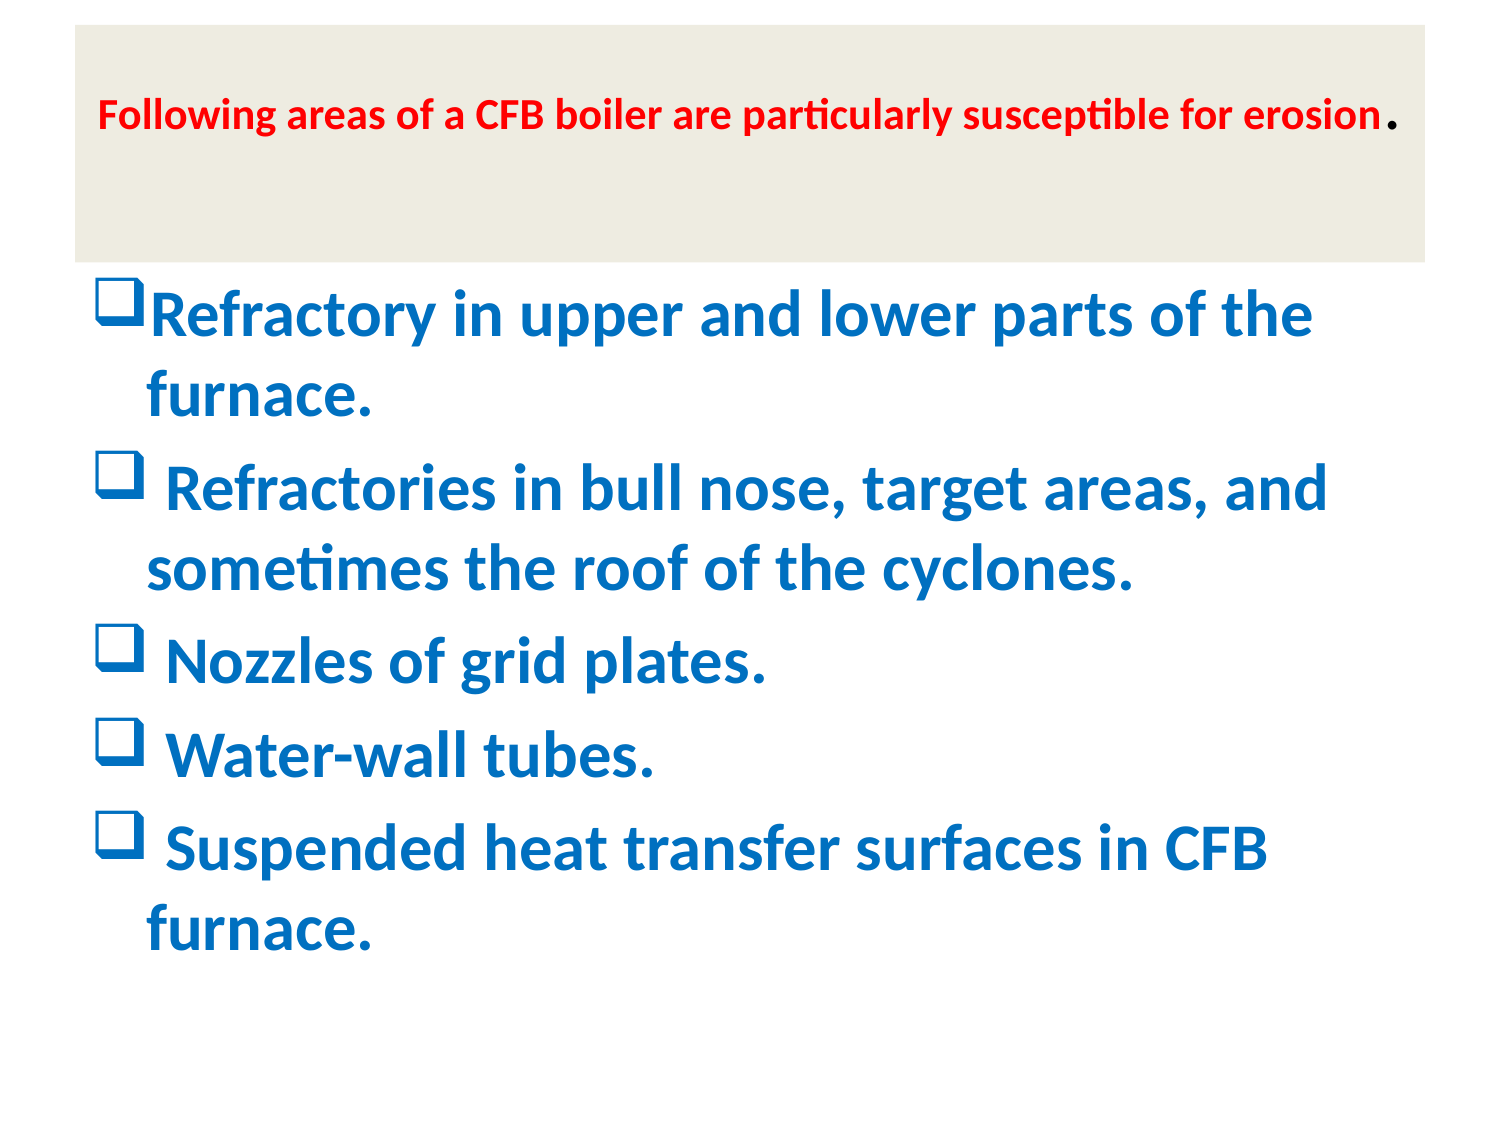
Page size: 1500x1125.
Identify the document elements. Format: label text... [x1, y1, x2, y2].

title Following areas of a CFB boiler are particularly susceptible for erosion. [75, 24, 1425, 262]
list Refractory in upper and lower parts of the furnace. Refractories in bull nose, target areas, and sometimes the roof of the cyclones. Nozzles of grid plates. Water-wall tubes. Suspended heat transfer surfaces in CFB furnace. [75, 262, 1425, 1005]
